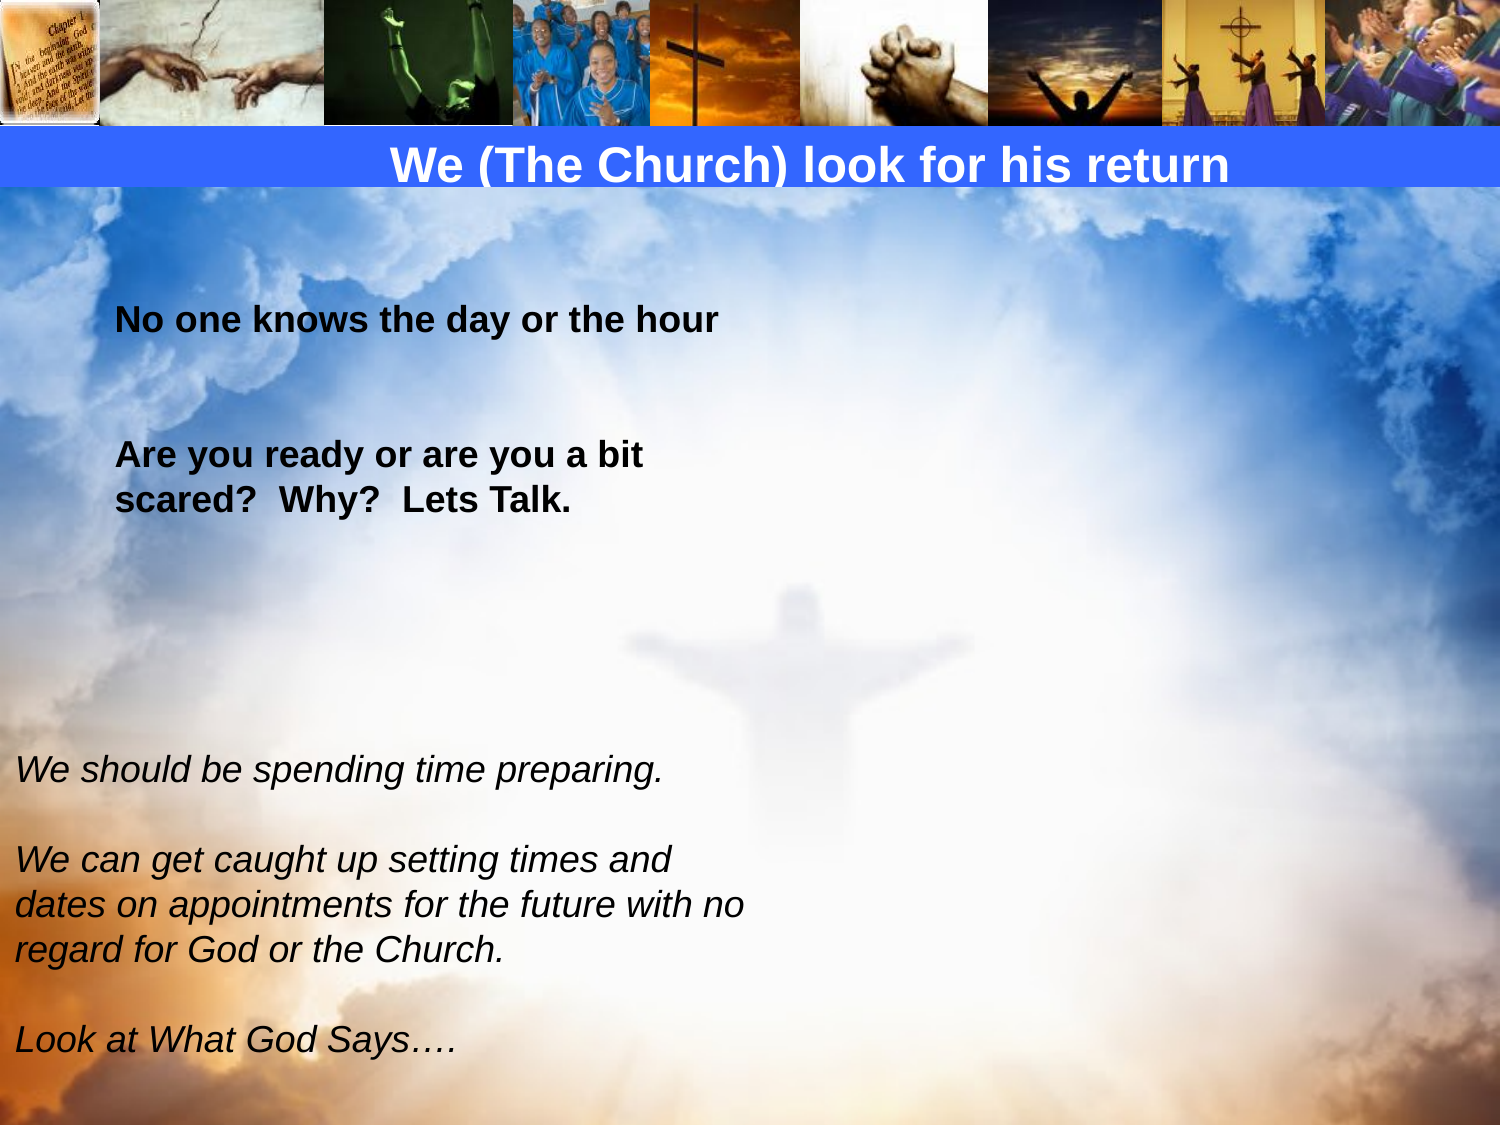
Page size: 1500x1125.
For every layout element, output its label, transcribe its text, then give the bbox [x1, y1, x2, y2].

picture [0, 187, 1500, 1125]
text_box We (The Church) look for his return Coming Back [374, 124, 1413, 185]
picture [0, 0, 1500, 126]
